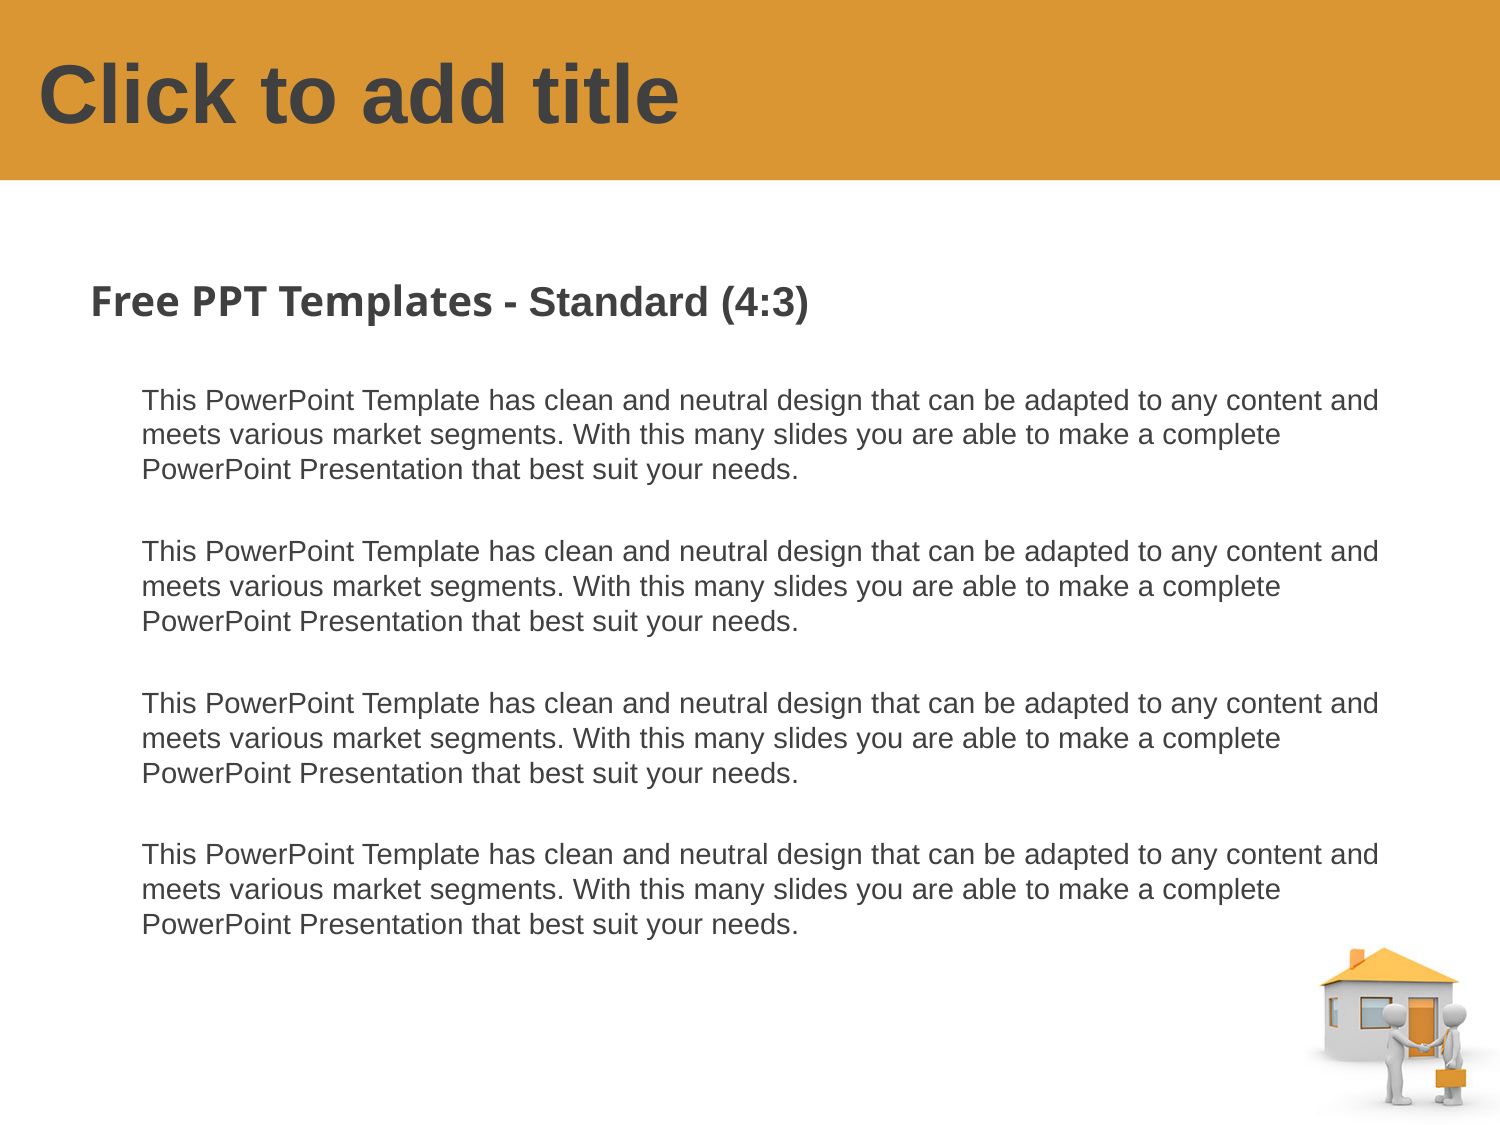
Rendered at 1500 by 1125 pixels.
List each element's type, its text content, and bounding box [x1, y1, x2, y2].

list Free PPT Templates - Standard (4:3) [75, 262, 1425, 339]
picture [0, 179, 1500, 1125]
title Click to add title [0, 2, 1500, 179]
list This PowerPoint Template has clean and neutral design that can be adapted to any content and meets various market segments. With this many slides you are able to make a complete PowerPoint Presentation that best suit your needs. This PowerPoint Template has clean and neutral design that can be adapted to any content and meets various market segments. With this many slides you are able to make a complete PowerPoint Presentation that best suit your needs. This PowerPoint Template has clean and neutral design that can be adapted to any content and meets various market segments. With this many slides you are able to make a complete PowerPoint Presentation that best suit your needs. This PowerPoint Template has clean and neutral design that can be adapted to any content and meets various market segments. With this many slides you are able to make a complete PowerPoint Presentation that best suit your needs. [76, 373, 1427, 965]
